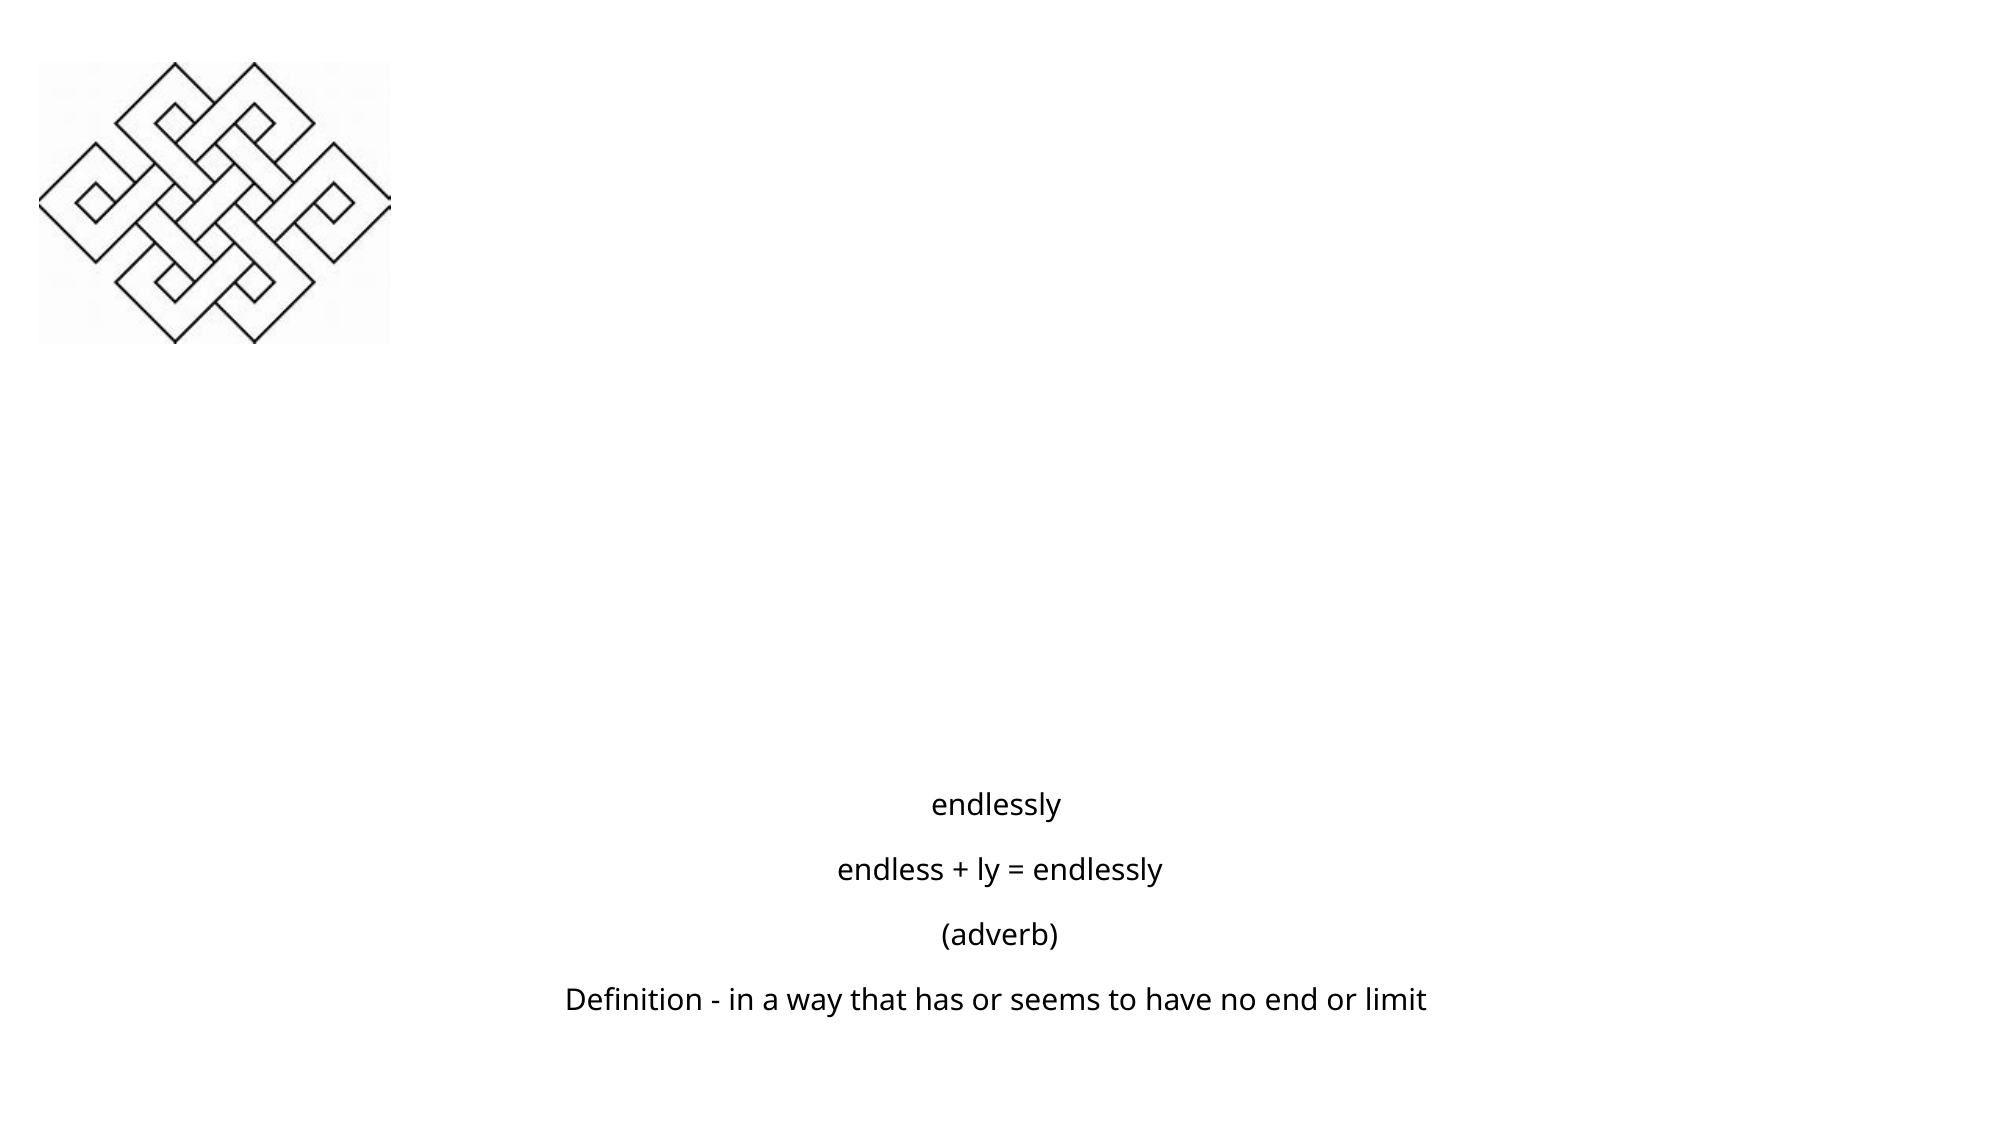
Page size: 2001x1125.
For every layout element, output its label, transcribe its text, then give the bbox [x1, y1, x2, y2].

title endlessly endless + ly = endlessly (adverb) Definition - in a way that has or seems to have no end or limit [137, 781, 1863, 1025]
picture [39, 62, 391, 344]
